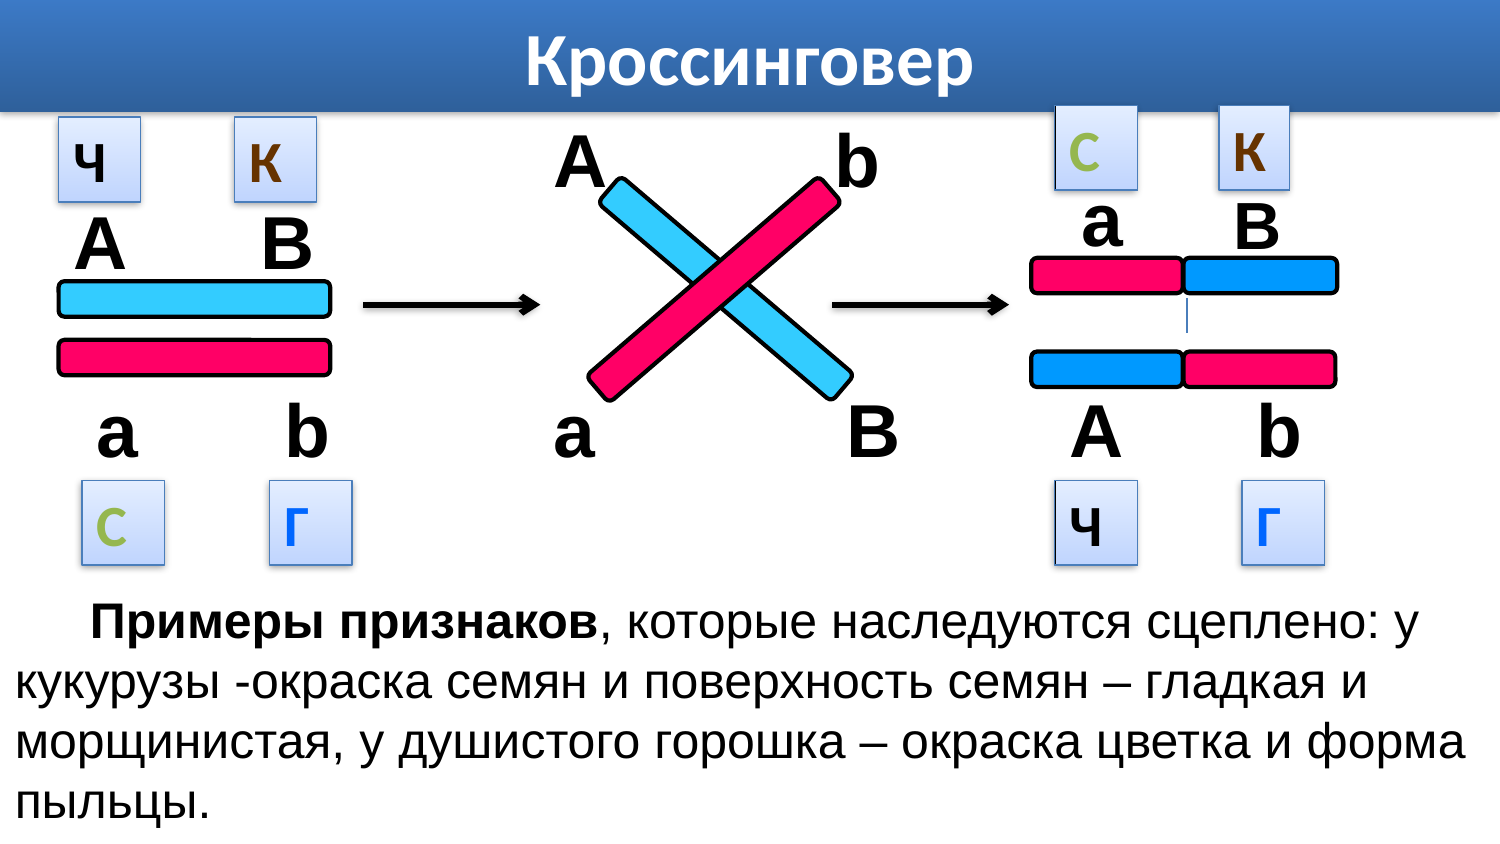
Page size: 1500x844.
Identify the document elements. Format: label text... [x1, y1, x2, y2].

title Кроссинговер [0, 0, 1500, 112]
text_box А [1054, 374, 1138, 480]
text_box a [538, 374, 622, 480]
text_box А [538, 105, 622, 211]
text_box b [820, 105, 904, 211]
text_box А [58, 208, 142, 293]
text_box b [269, 374, 353, 479]
text_box Г [269, 480, 353, 566]
text_box b [1242, 374, 1325, 479]
text_box B [831, 374, 915, 480]
text_box [598, 176, 720, 284]
text_box С [81, 480, 165, 566]
text_box В [1218, 175, 1302, 271]
text_box [1181, 255, 1340, 296]
text_box К [234, 116, 317, 203]
text_box [1183, 349, 1338, 390]
text_box Ч [58, 116, 141, 203]
text_box [721, 284, 854, 402]
text_box Г [1241, 480, 1325, 566]
text_box [56, 337, 333, 378]
text_box [586, 176, 842, 403]
text_box С [1054, 105, 1138, 191]
text_box а [81, 374, 165, 479]
text_box К [1218, 105, 1290, 191]
text_box [1029, 255, 1183, 296]
text_box [56, 279, 333, 319]
text_box a [1066, 163, 1149, 269]
text_box [1029, 349, 1185, 390]
text_box Ч [1054, 480, 1138, 566]
text_box Примеры признаков, которые наследуются сцеплено: у кукурузы -окраска семян и поверхность семян – гладкая и морщинистая, у душистого горошка – окраска цветка и форма пыльцы. [0, 581, 1500, 836]
text_box B [246, 210, 305, 293]
